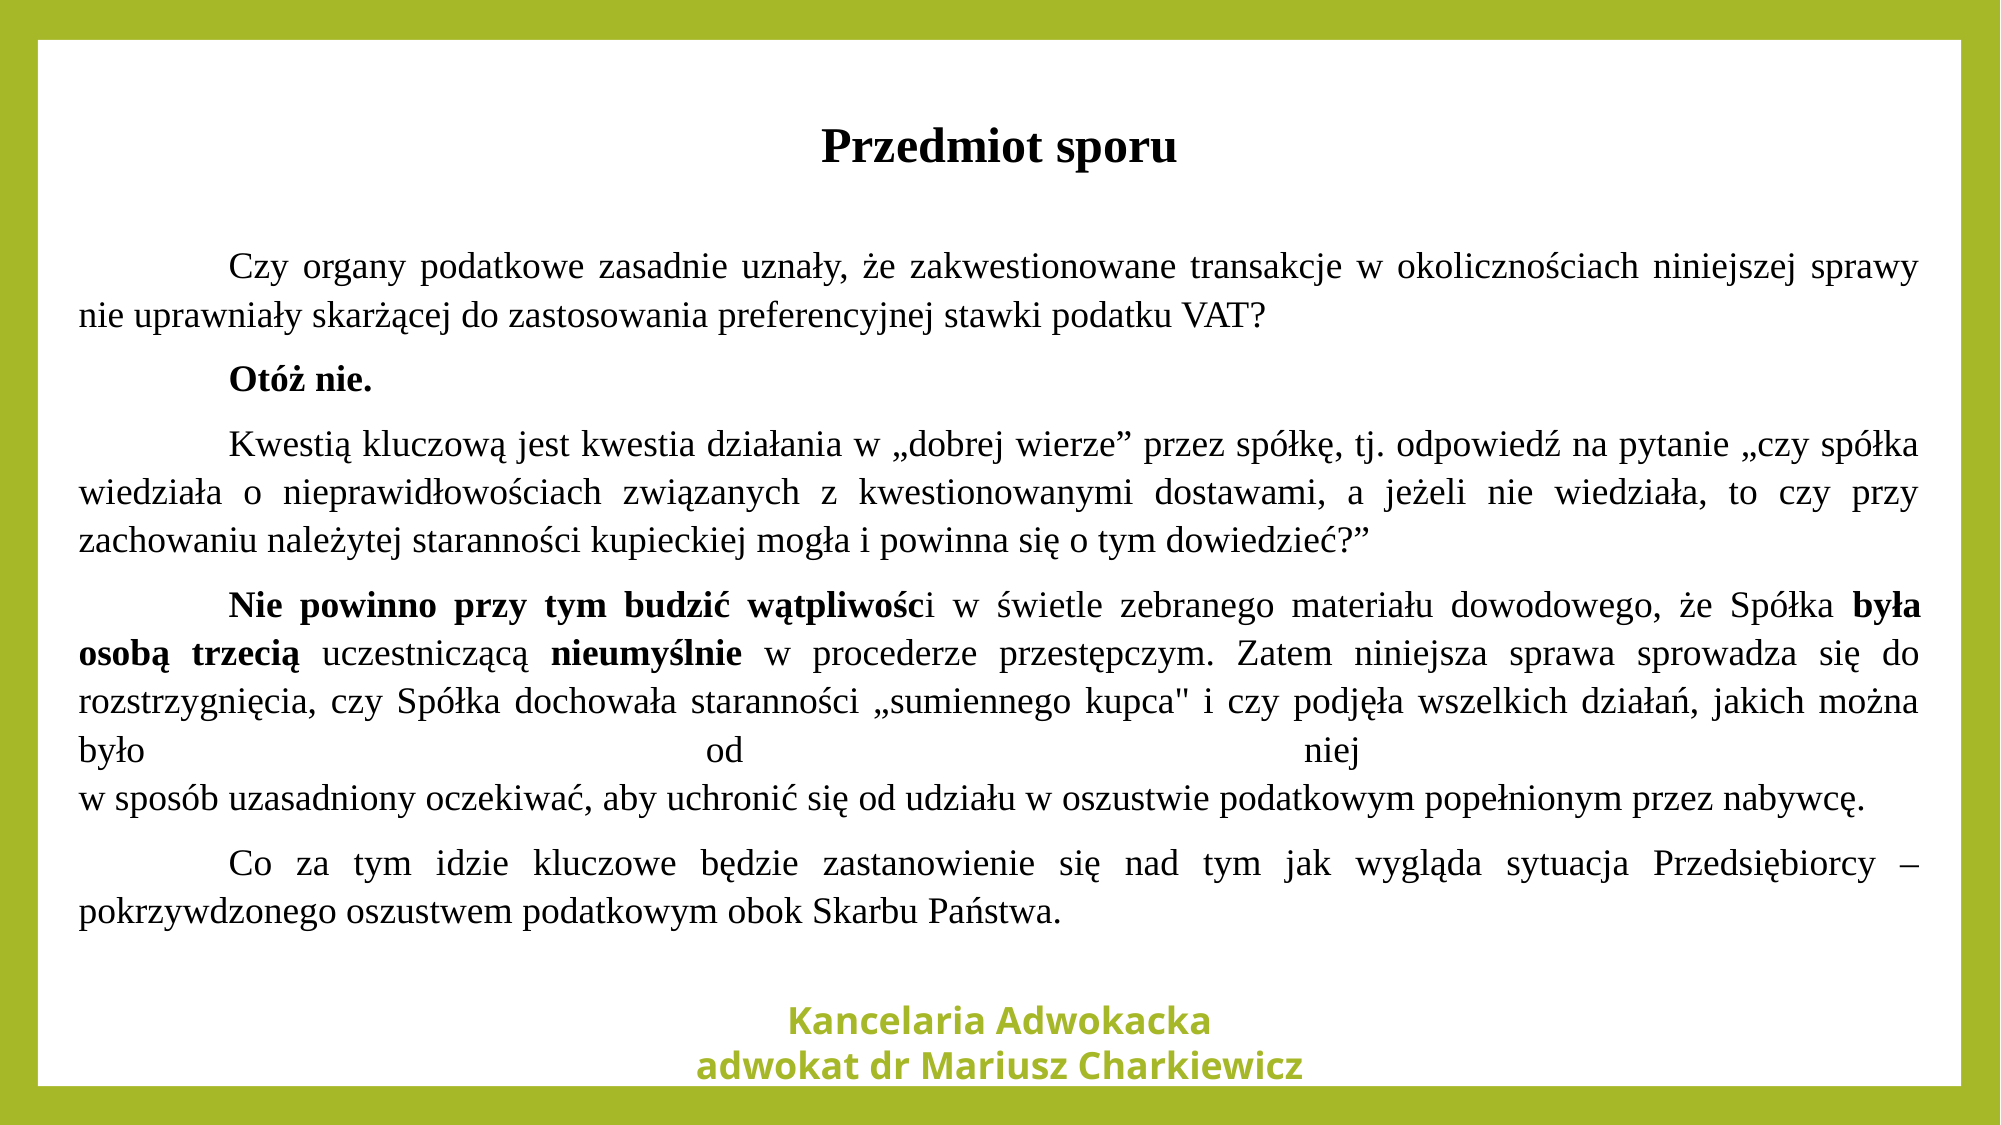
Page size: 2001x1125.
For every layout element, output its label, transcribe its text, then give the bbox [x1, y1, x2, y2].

text_box Kancelaria Adwokacka adwokat dr Mariusz Charkiewicz tel. 85 711 97 86 [662, 1034, 1338, 1095]
text_box Czy organy podatkowe zasadnie uznały, że zakwestionowane transakcje w okolicznościach niniejszej sprawy nie uprawniały skarżącej do zastosowania preferencyjnej stawki podatku VAT? Otóż nie. Kwestią kluczową jest kwestia działania w „dobrej wierze” przez spółkę, tj. odpowiedź na pytanie „czy spółka wiedziała o nieprawidłowościach związanych z kwestionowanymi dostawami, a jeżeli nie wiedziała, to czy przy zachowaniu należytej staranności kupieckiej mogła i powinna się o tym dowiedzieć?” Nie powinno przy tym budzić wątpliwości w świetle zebranego materiału dowodowego, że Spółka była osobą trzecią uczestniczącą nieumyślnie w procederze przestępczym. Zatem niniejsza sprawa sprowadza się do rozstrzygnięcia, czy Spółka dochowała staranności „sumiennego kupca" i czy podjęła wszelkich działań, jakich można było od niej w sposób uzasadniony oczekiwać, aby uchronić się od udziału w oszustwie podatkowym popełnionym przez nabywcę. Co za tym idzie kluczowe będzie zastanowienie się nad tym jak wygląda sytuacja Przedsiębiorcy – pokrzywdzonego oszustwem podatkowym obok Skarbu Państwa. [63, 230, 1937, 939]
text_box Przedmiot sporu [540, 105, 1460, 226]
